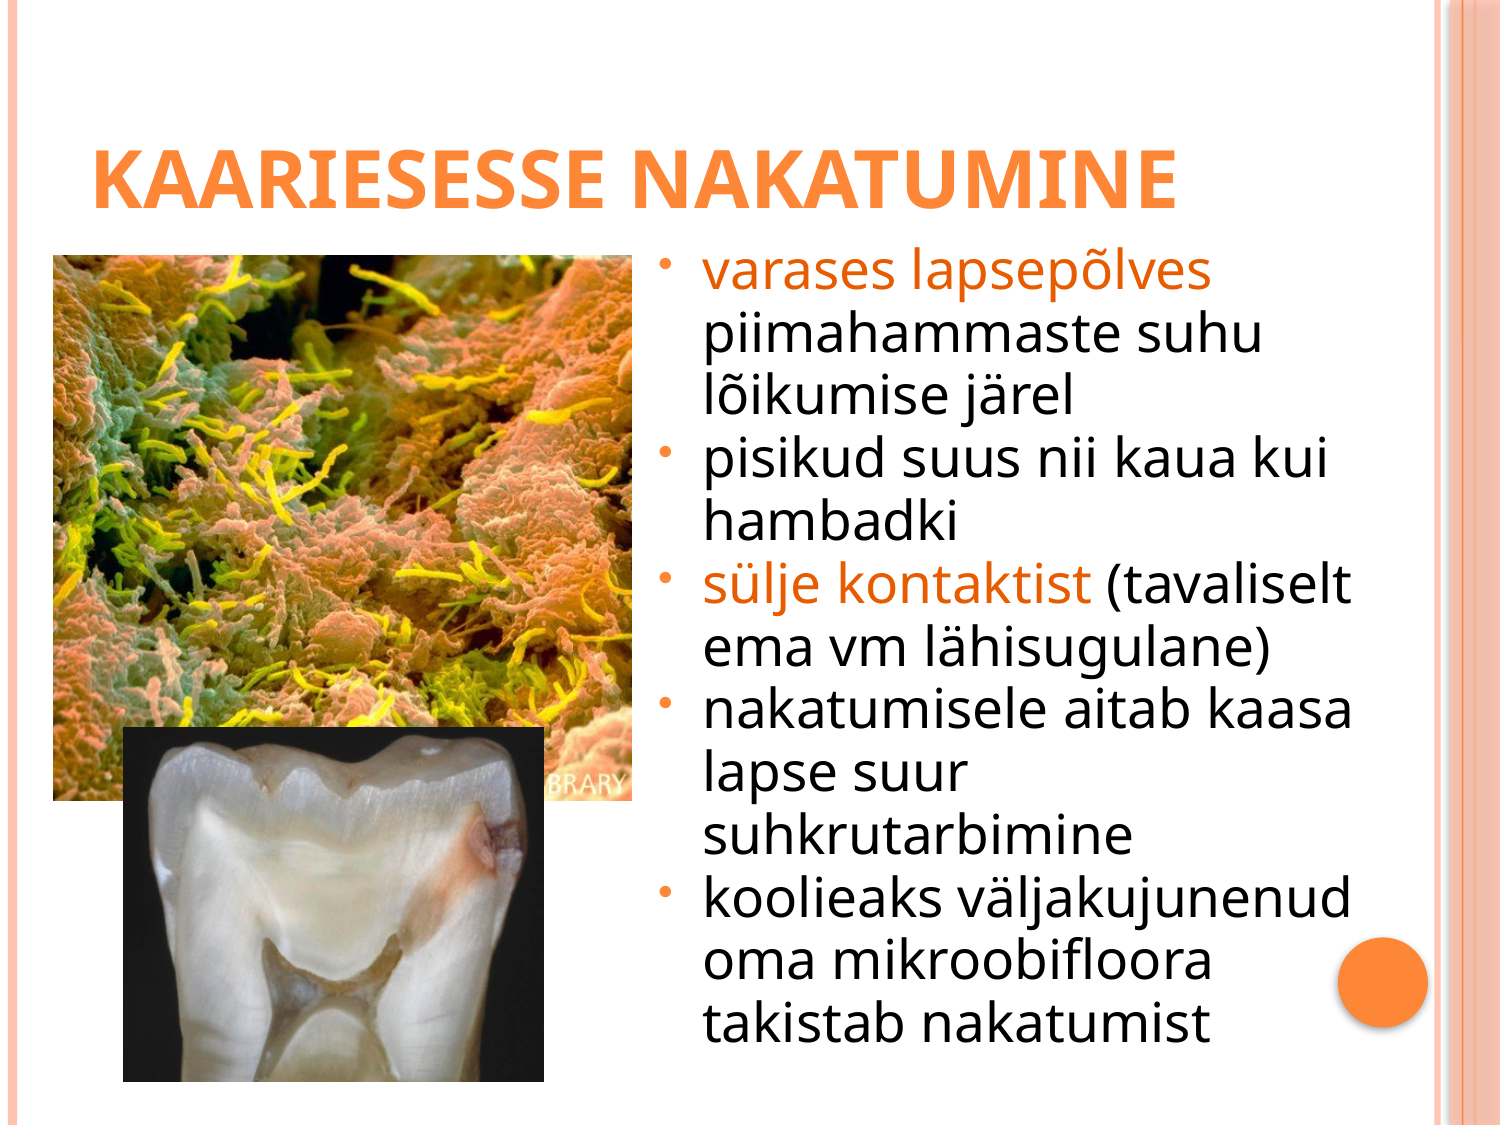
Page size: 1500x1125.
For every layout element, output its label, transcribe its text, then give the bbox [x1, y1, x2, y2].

list varases lapsepõlves piimahammaste suhu lõikumise järel pisikud suus nii kaua kui hambadki sülje kontaktist (tavaliselt ema vm lähisugulane) nakatumisele aitab kaasa lapse suur suhkrutarbimine koolieaks väljakujunenud oma mikroobifloora takistab nakatumist [584, 231, 1412, 1071]
title Kaariesesse nakatumine [75, 45, 1300, 233]
picture [52, 254, 633, 1083]
